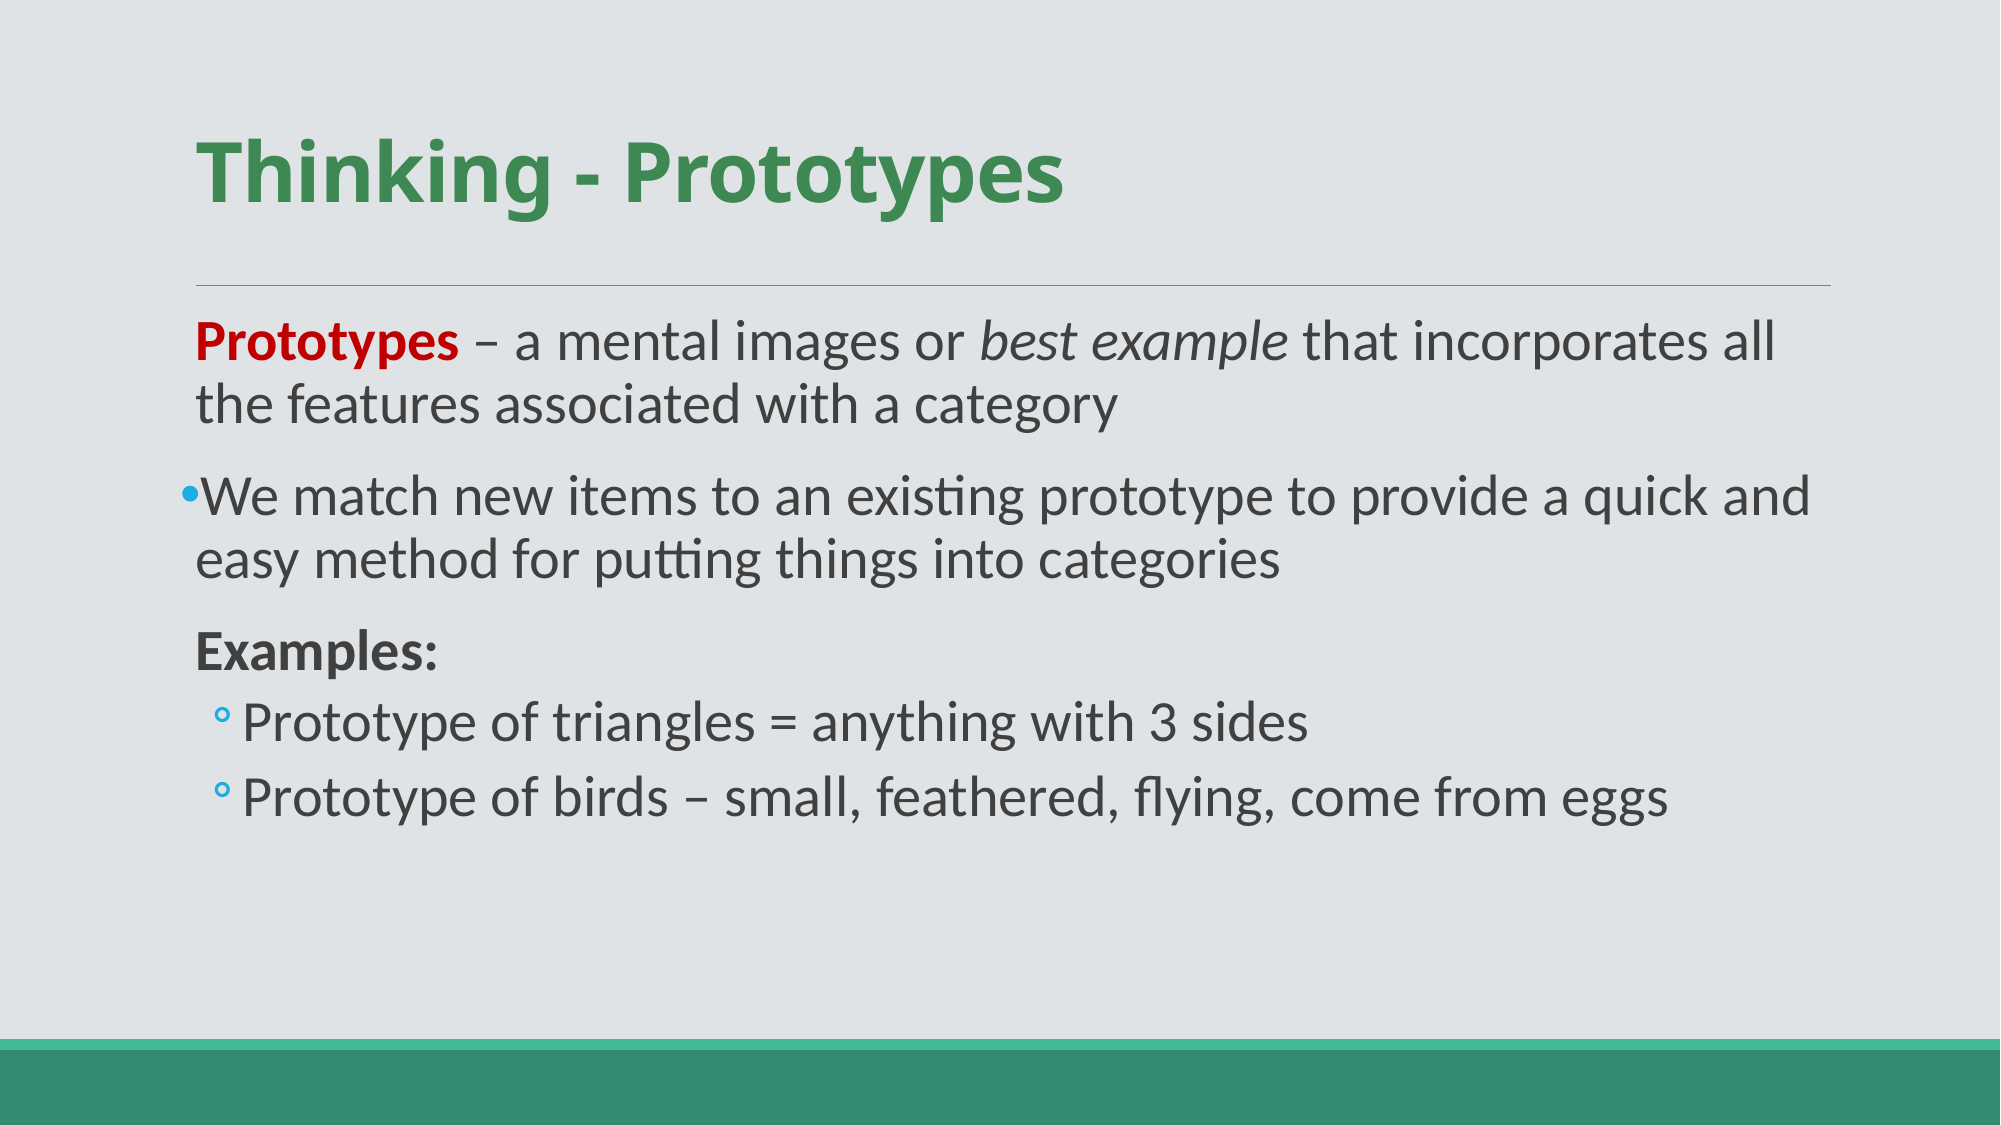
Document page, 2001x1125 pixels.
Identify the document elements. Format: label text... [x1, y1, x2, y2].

list Prototypes – a mental images or best example that incorporates all the features associated with a category We match new items to an existing prototype to provide a quick and easy method for putting things into categories Examples: Prototype of triangles = anything with 3 sides Prototype of birds – small, feathered, flying, come from eggs [180, 302, 1830, 963]
title Thinking - Prototypes [180, 47, 1830, 227]
